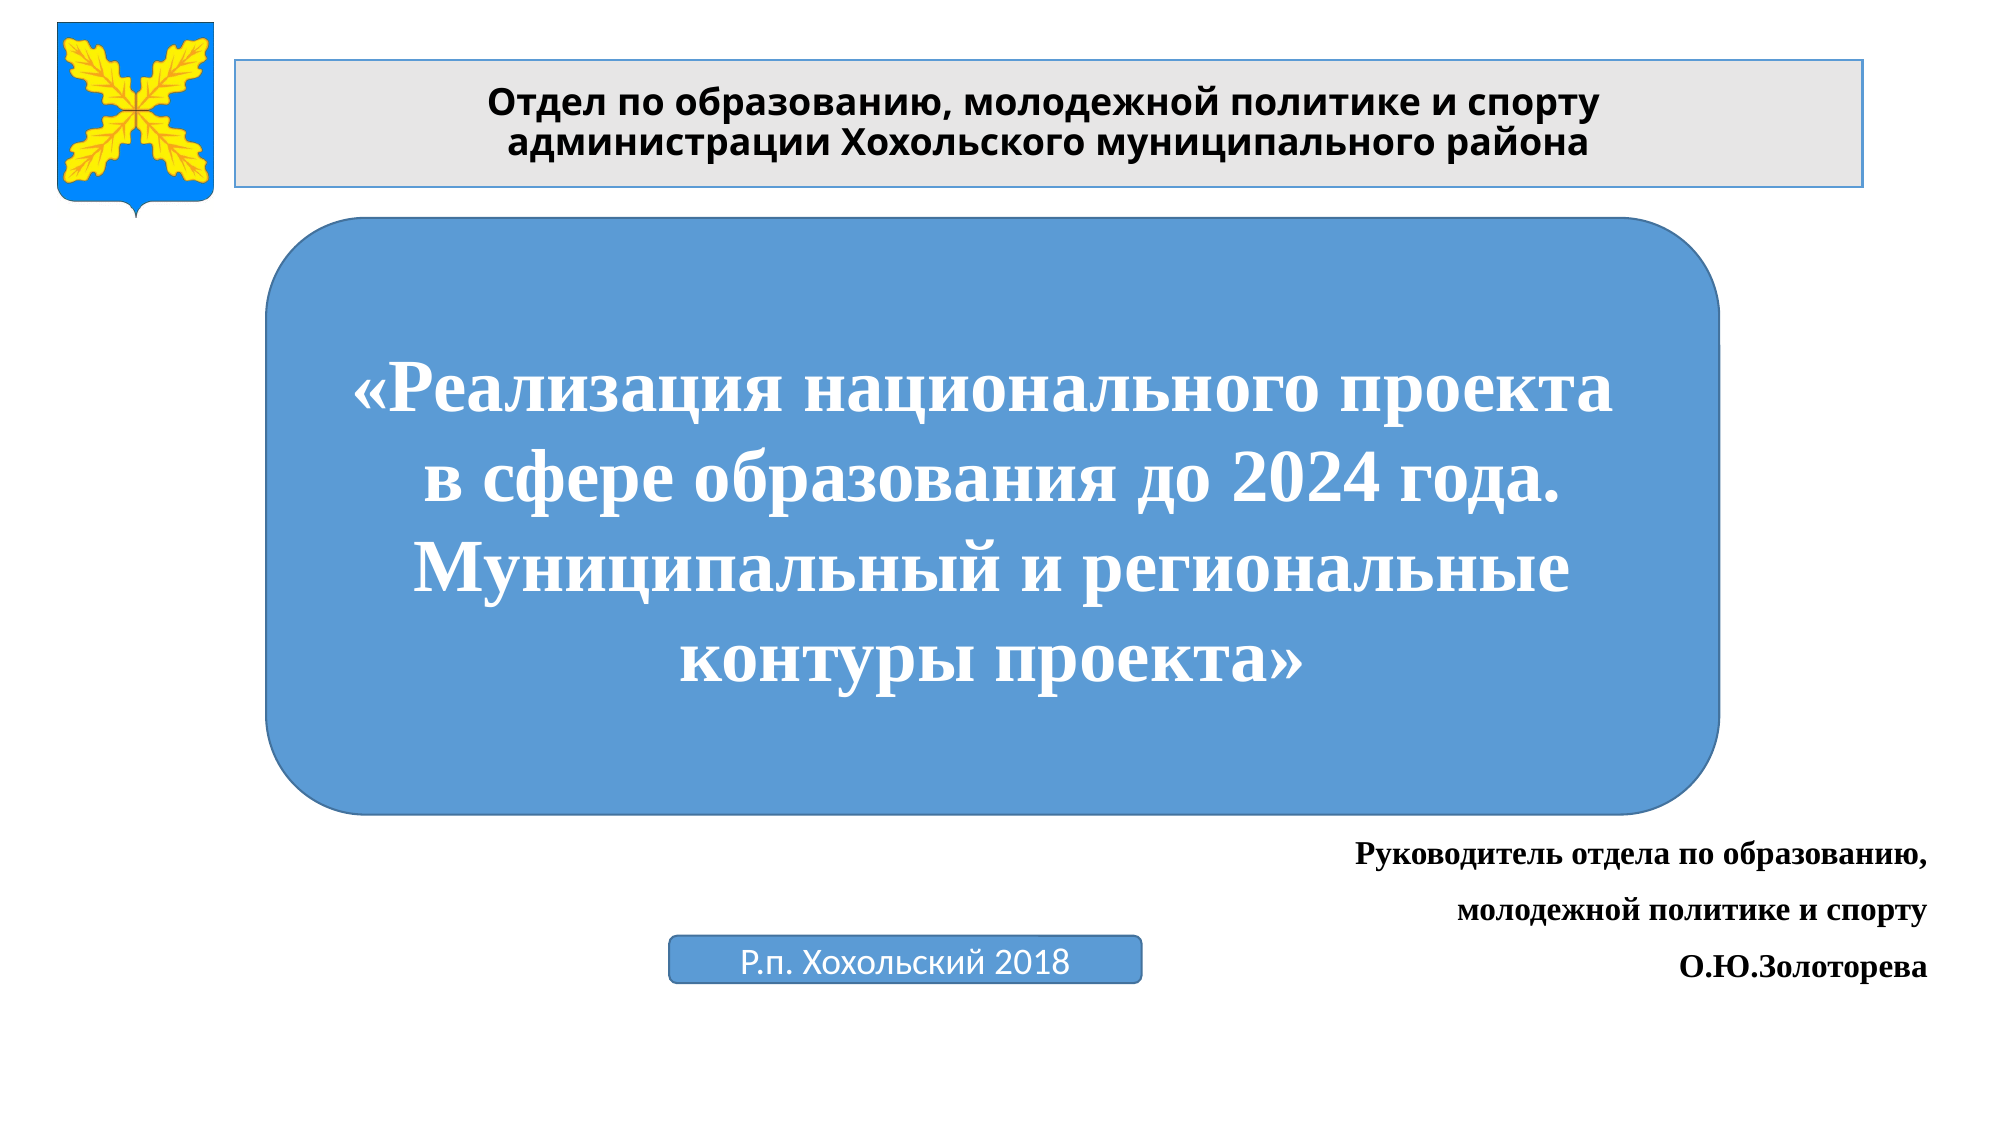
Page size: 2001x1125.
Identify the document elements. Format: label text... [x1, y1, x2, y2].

text_box Р.п. Хохольский 2018 [668, 934, 1143, 985]
text_box «Реализация национального проекта в сфере образования до 2024 года. Муниципальный и региональные контуры проекта» [265, 216, 1721, 816]
title Отдел по образованию, молодежной политике и спорту администрации Хохольского муниципального района [234, 59, 1864, 188]
list Руководитель отдела по образованию, молодежной политике и спорту О.Ю.Золоторева [1183, 827, 1944, 1125]
picture [57, 22, 214, 218]
